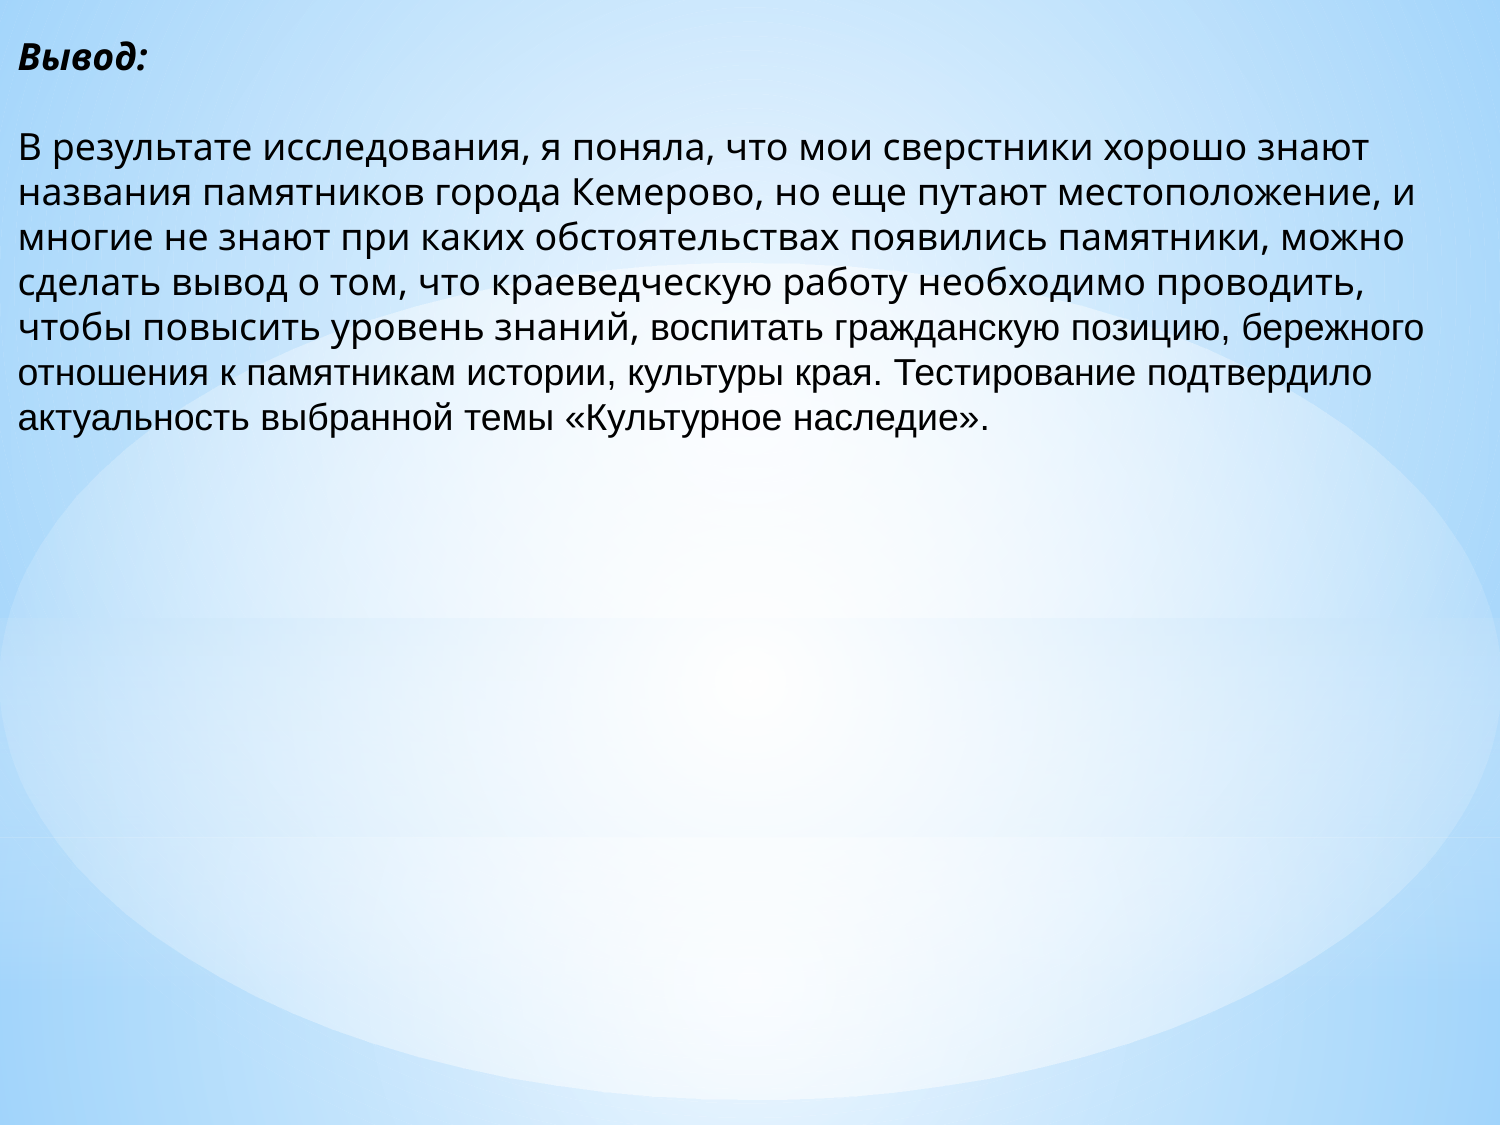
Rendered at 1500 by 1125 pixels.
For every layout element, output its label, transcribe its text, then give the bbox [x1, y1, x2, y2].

text_box Вывод: В результате исследования, я поняла, что мои сверстники хорошо знают названия памятников города Кемерово, но еще путают местоположение, и многие не знают при каких обстоятельствах появились памятники, можно сделать вывод о том, что краеведческую работу необходимо проводить, чтобы повысить уровень знаний, воспитать гражданскую позицию, бережного отношения к памятникам истории, культуры края. Тестирование подтвердило актуальность выбранной темы «Культурное наследие». [2, 0, 1500, 581]
